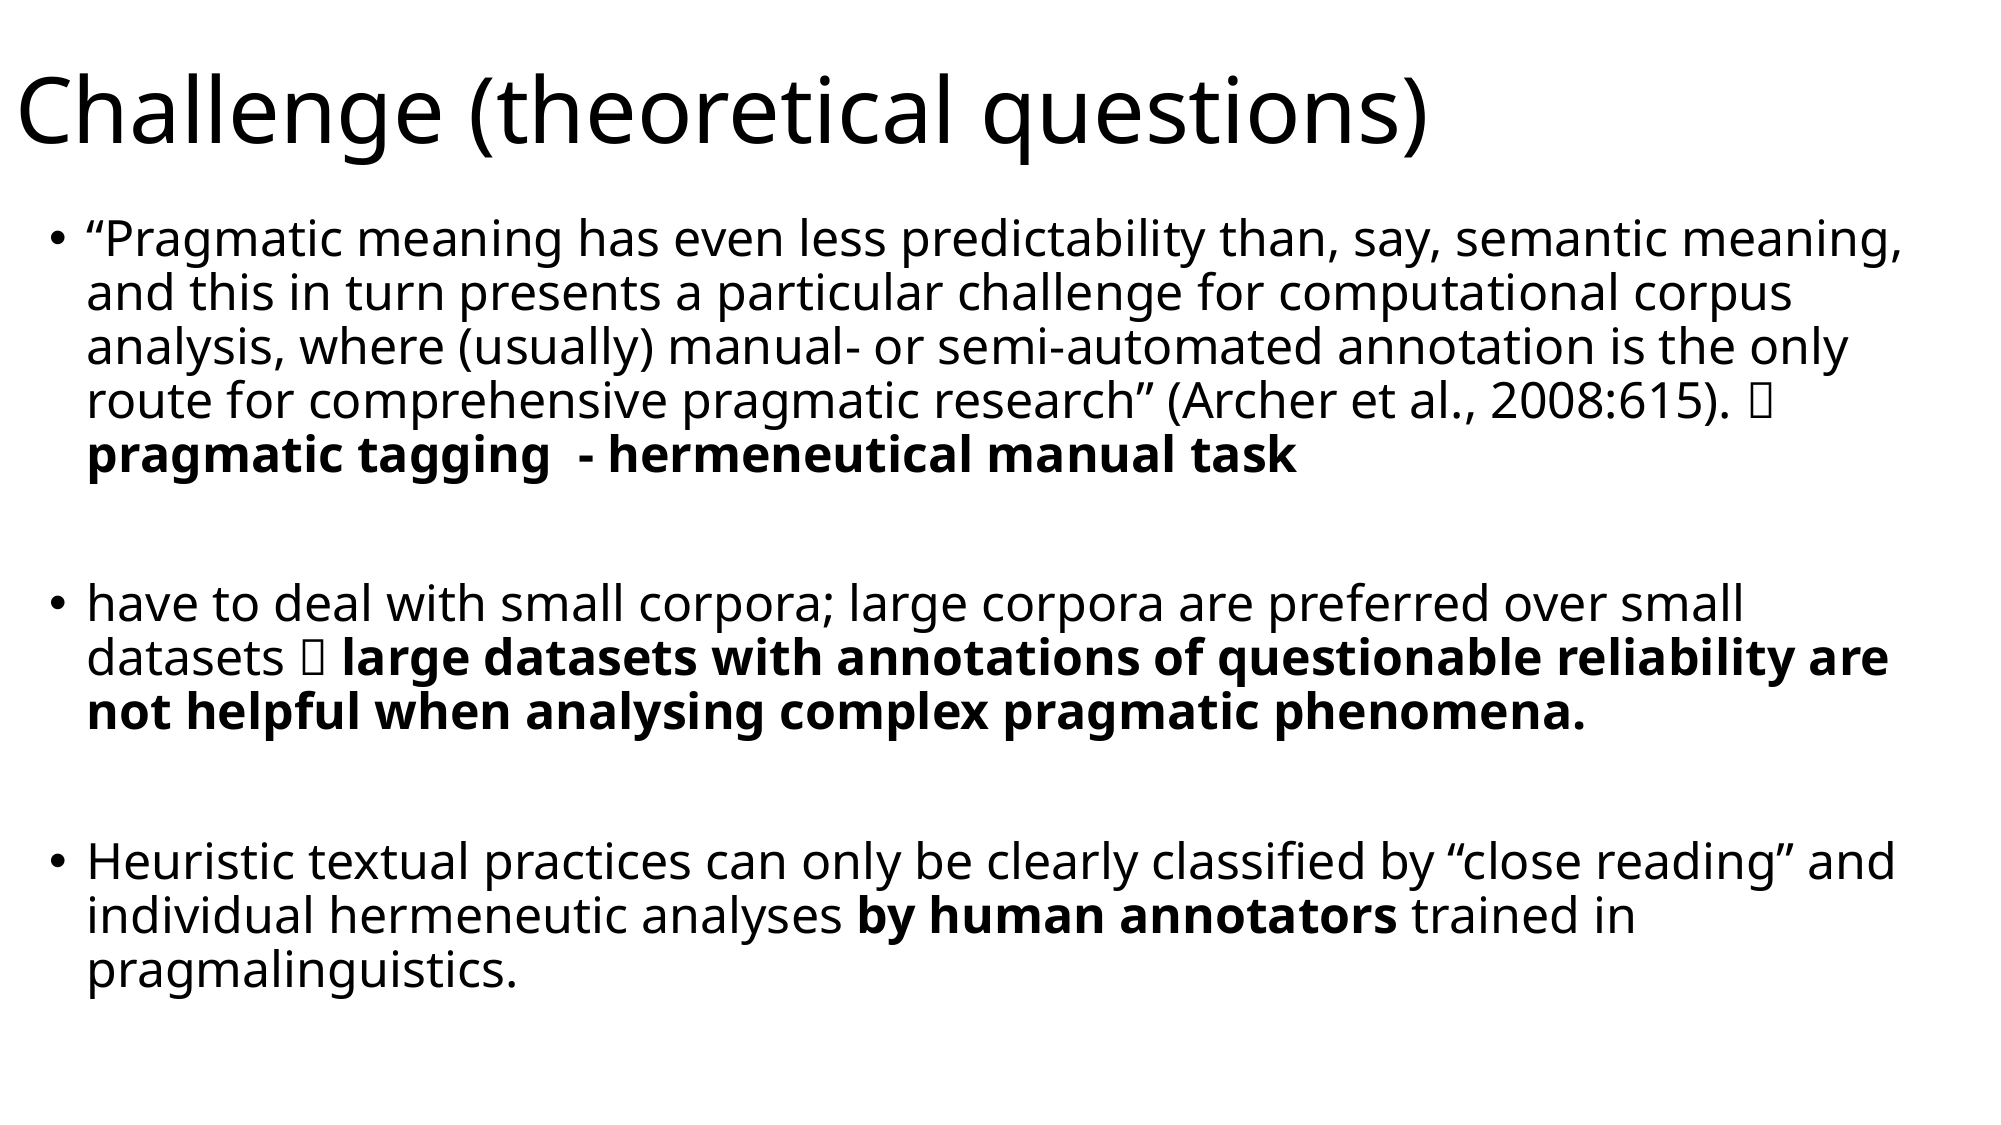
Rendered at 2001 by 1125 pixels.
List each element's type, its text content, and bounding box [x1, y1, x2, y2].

list “Pragmatic meaning has even less predictability than, say, semantic meaning, and this in turn presents a particular challenge for computational corpus analysis, where (usually) manual- or semi-automated annotation is the only route for comprehensive pragmatic research” (Archer et al., 2008:615).  pragmatic tagging - hermeneutical manual task have to deal with small corpora; large corpora are preferred over small datasets  large datasets with annotations of questionable reliability are not helpful when analysing complex pragmatic phenomena. Heuristic textual practices can only be clearly classified by “close reading” and individual hermeneutic analyses by human annotators trained in pragmalinguistics. [34, 205, 1937, 1094]
title Challenge (theoretical questions) [0, 4, 1725, 223]
